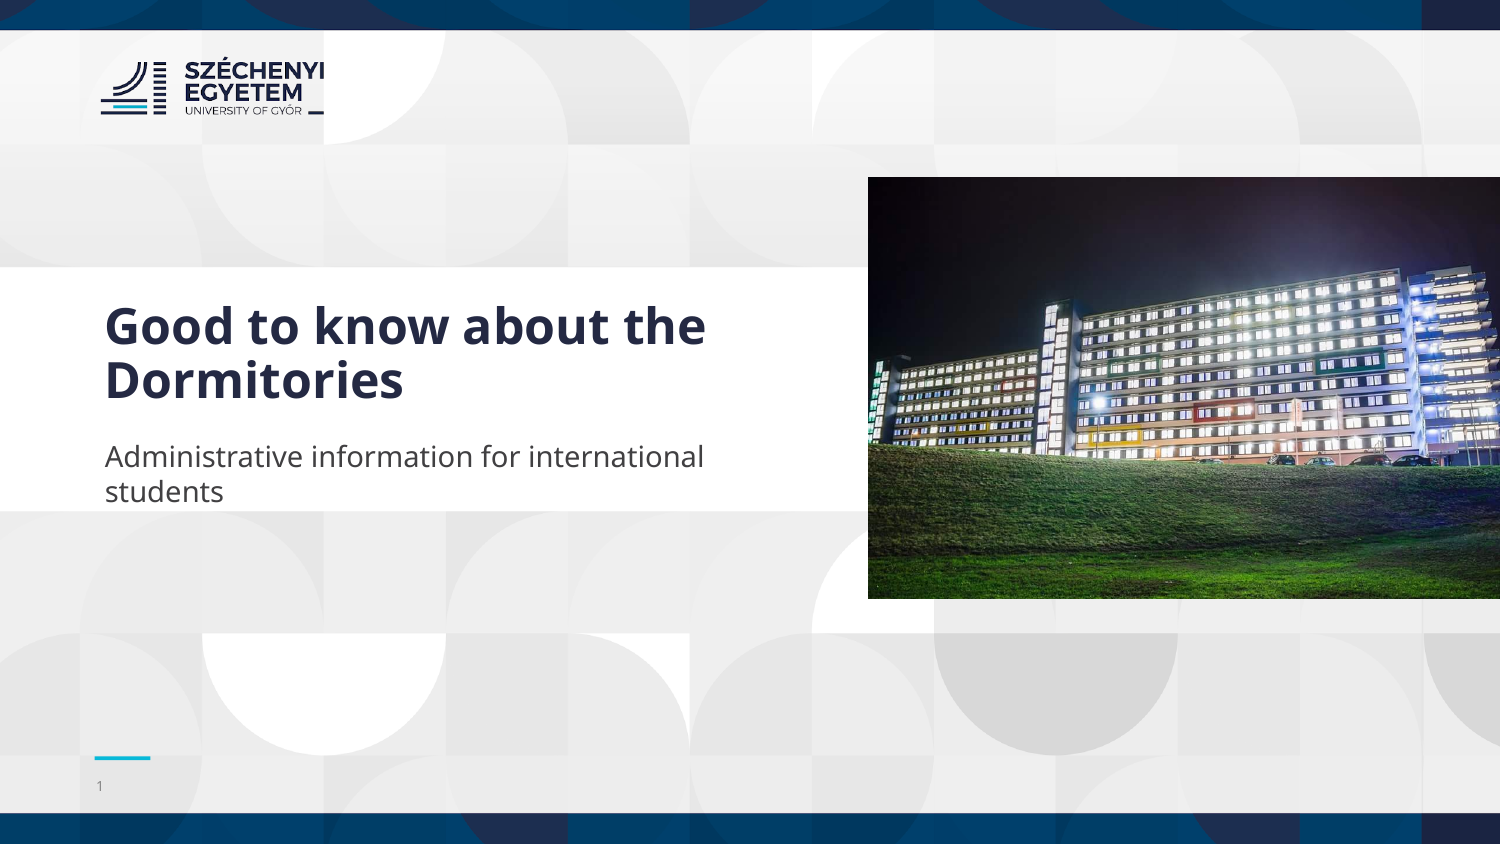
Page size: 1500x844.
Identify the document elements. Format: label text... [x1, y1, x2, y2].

list Good to know about the Dormitories [89, 293, 731, 389]
list Administrative information for international students [89, 430, 799, 503]
picture [0, 0, 1500, 844]
